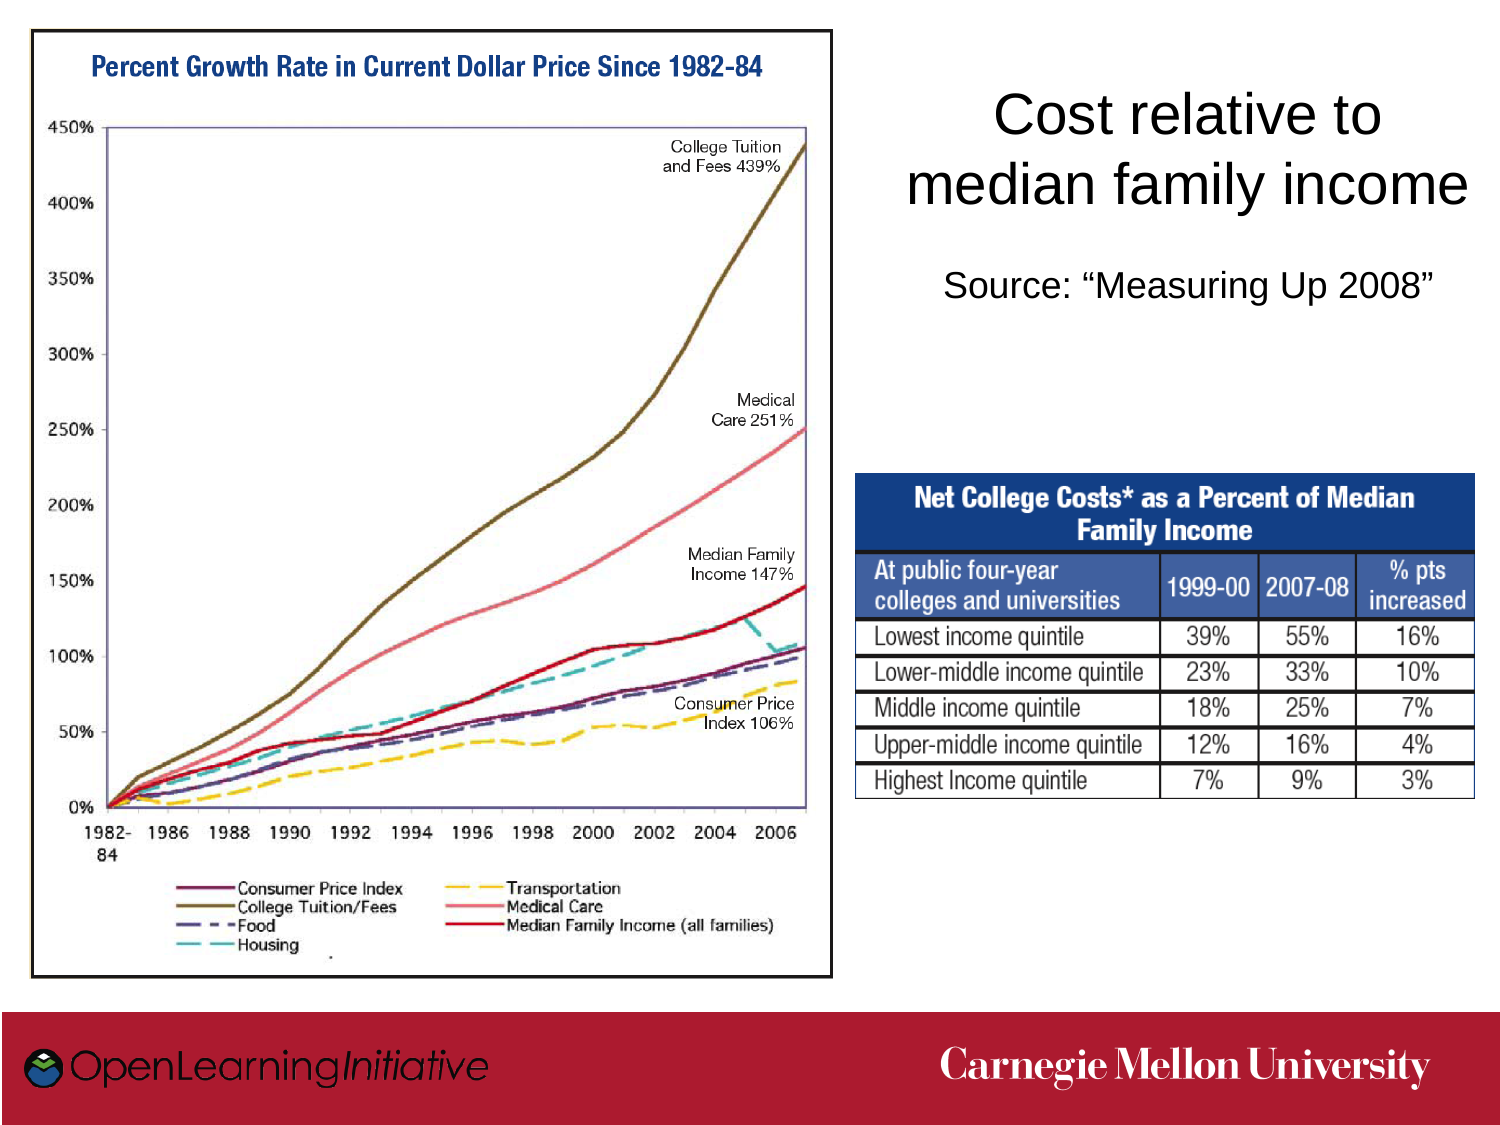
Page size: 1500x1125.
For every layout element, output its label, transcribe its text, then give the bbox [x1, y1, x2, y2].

text_box Cost relative to median family income Source: “Measuring Up 2008” [877, 68, 1500, 314]
picture [29, 28, 834, 979]
picture [2, 1012, 1500, 1125]
picture [855, 472, 1475, 799]
